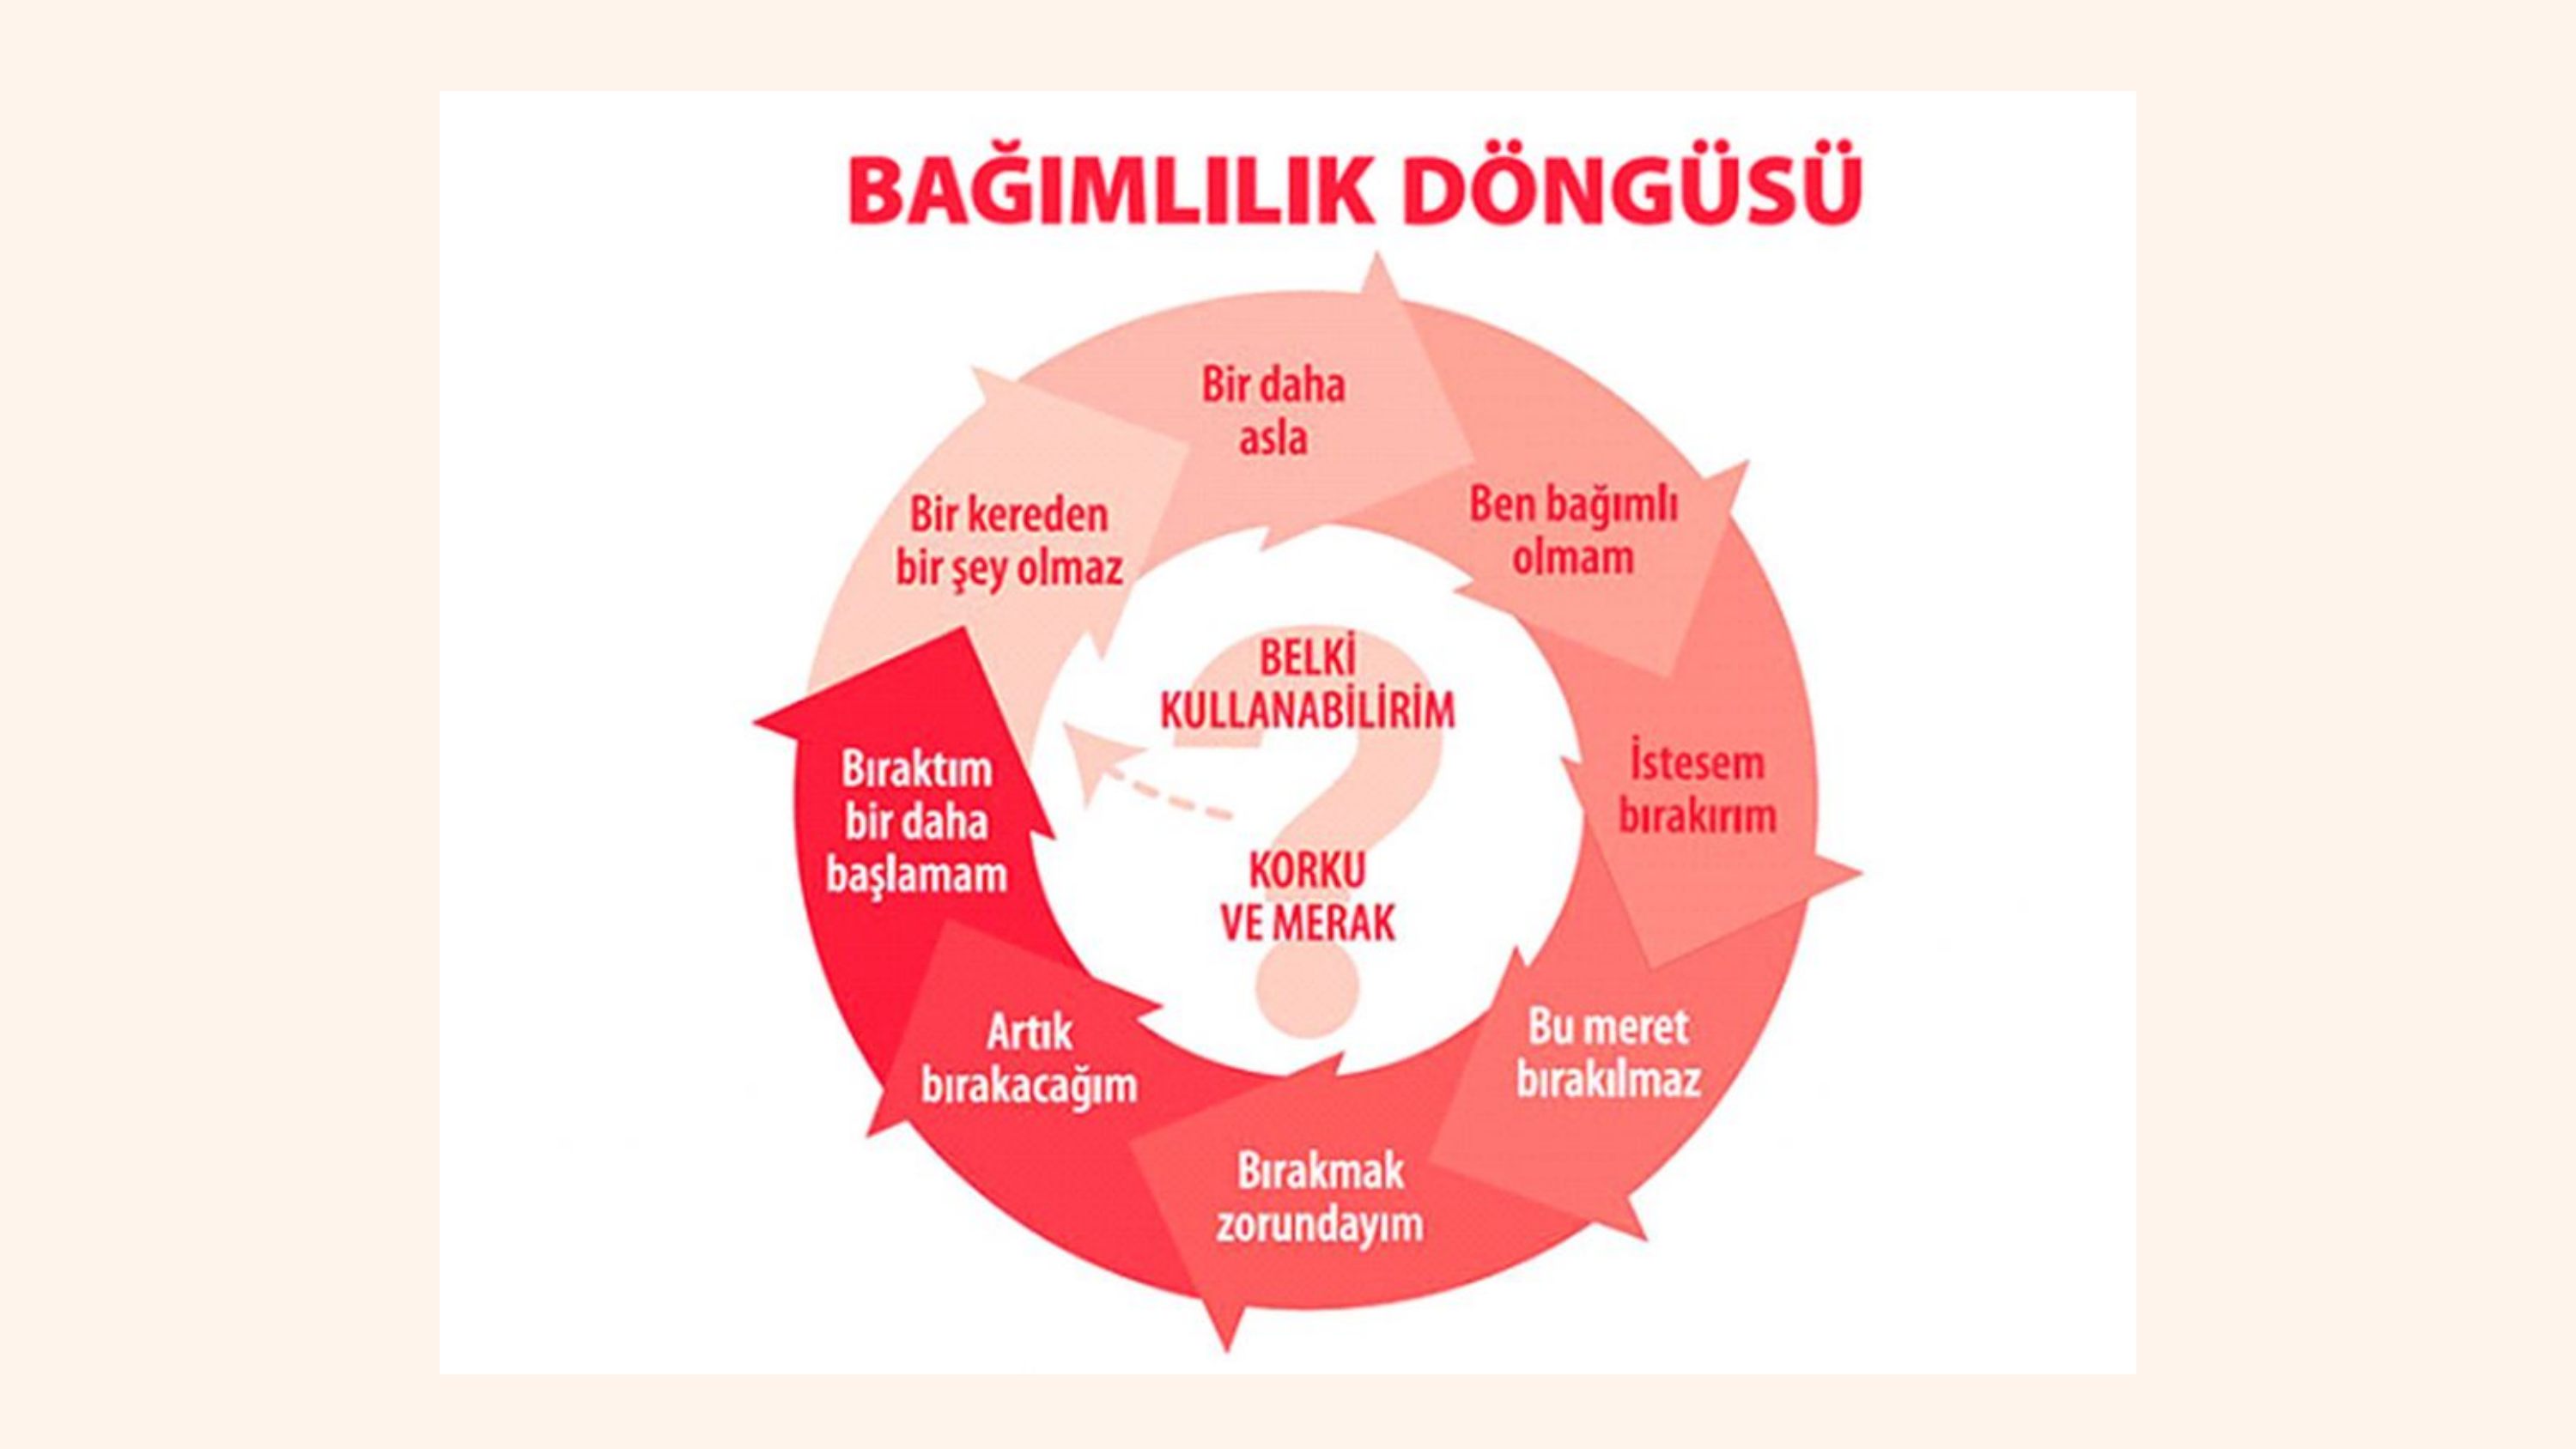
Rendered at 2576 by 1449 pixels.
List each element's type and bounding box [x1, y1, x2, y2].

picture [440, 90, 2136, 1375]
